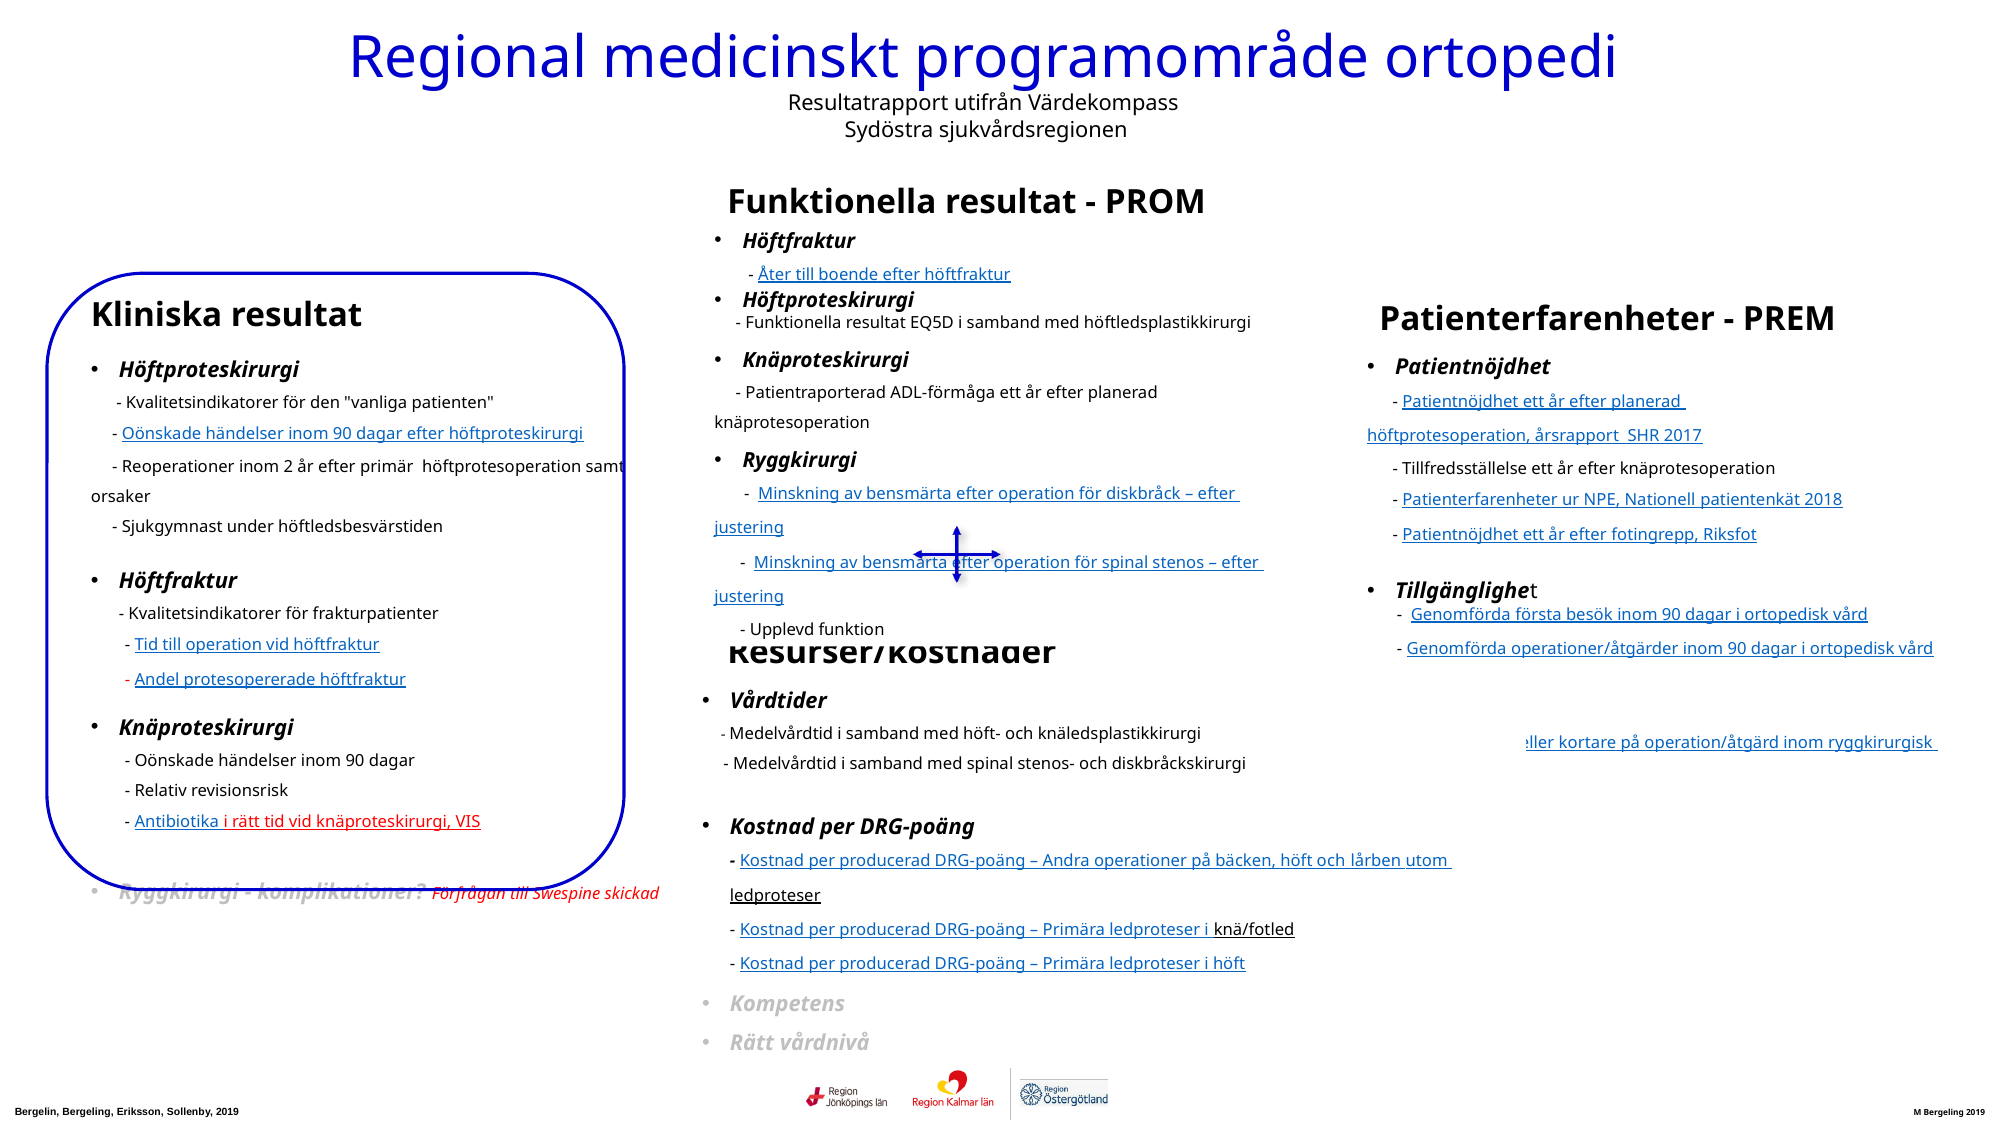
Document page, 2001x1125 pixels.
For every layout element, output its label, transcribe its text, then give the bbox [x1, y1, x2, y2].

text_box [45, 310, 65, 365]
text_box Vårdtider - Medelvårdtid i samband med höft- och knäledsplastikkirurgi - Medelvårdtid i samband med spinal stenos- och diskbråckskirurgi Kostnad per DRG-poäng - Kostnad per producerad DRG-poäng – Andra operationer på bäcken, höft och lårben utom ledproteser - Kostnad per producerad DRG-poäng – Primära ledproteser i knä/fotled - Kostnad per producerad DRG-poäng – Primära ledproteser i höft Kompetens Rätt vårdnivå [687, 679, 1526, 1063]
text_box Regional medicinskt programområde ortopedi Resultatrapport utifrån Värdekompass Sydöstra sjukvårdsregionen [234, 11, 1733, 149]
text_box Höftproteskirurgi - Kvalitetsindikatorer för den "vanliga patienten" - Oönskade händelser inom 90 dagar efter höftproteskirurgi - Reoperationer inom 2 år efter primär höftprotesoperation samt orsaker - Sjukgymnast under höftledsbesvärstiden Höftfraktur - Kvalitetsindikatorer för frakturpatienter - Tid till operation vid höftfraktur - Andel protesopererade höftfraktur Knäproteskirurgi - Oönskade händelser inom 90 dagar - Relativ revisionsrisk - Antibiotika i rätt tid vid knäproteskirurgi, VIS Ryggkirurgi - komplikationer? Förfrågan till Swespine skickad [76, 348, 700, 938]
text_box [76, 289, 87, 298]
text_box Resurser/kostnader [712, 647, 1241, 679]
text_box M Bergeling 2019 [1573, 1099, 2000, 1125]
text_box [45, 272, 626, 891]
text_box Patientnöjdhet - Patientnöjdhet ett år efter planerad höftprotesoperation, årsrapport SHR 2017 - Tillfredsställelse ett år efter knäprotesoperation - Patienterfarenheter ur NPE, Nationell patientenkät 2018 - Patientnöjdhet ett år efter fotingrepp, Riksfot Tillgänglighet - Genomförda första besök inom 90 dagar i ortopedisk vård - Genomförda operationer/åtgärder inom 90 dagar i ortopedisk vård - Väntande 90 dagar eller kortare på operation/åtgärd inom ryggkirurgisk vård [1352, 345, 1955, 823]
text_box Höftfraktur - Åter till boende efter höftfraktur Höftproteskirurgi - Funktionella resultat EQ5D i samband med höftledsplastikkirurgi Knäproteskirurgi - Patientraporterad ADL-förmåga ett år efter planerad knäprotesoperation Ryggkirurgi - Minskning av bensmärta efter operation för diskbråck – efter justering - Minskning av bensmärta efter operation för spinal stenos – efter justering - Upplevd funktion [699, 219, 1322, 647]
text_box Patienterfarenheter - PREM [1364, 289, 1756, 345]
picture [806, 1068, 1109, 1120]
picture [903, 516, 1010, 592]
text_box Funktionella resultat - PROM [712, 181, 1218, 220]
